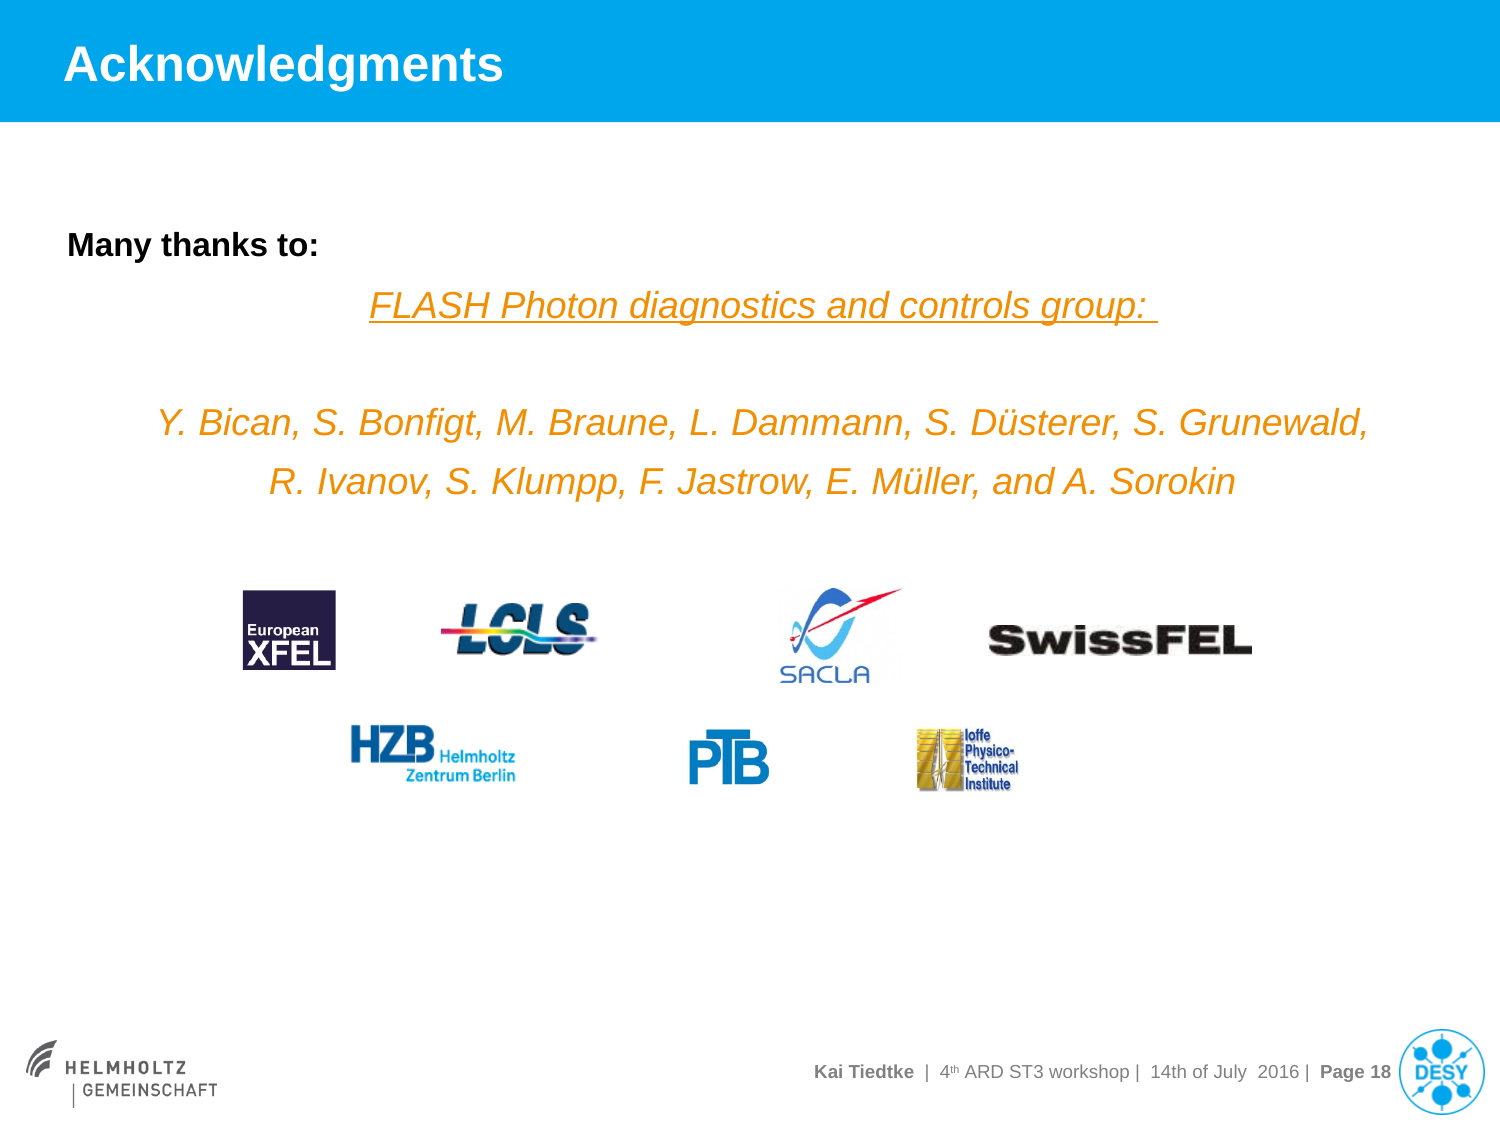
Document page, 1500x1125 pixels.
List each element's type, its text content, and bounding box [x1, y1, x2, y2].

picture [684, 726, 771, 787]
picture [242, 589, 336, 670]
picture [916, 726, 1019, 793]
picture [308, 698, 575, 811]
text_box Many thanks to: [52, 215, 125, 310]
text_box FLASH Photon diagnostics and controls group: Y. Bican, S. Bonfigt, M. Braune, L. Dammann, S. Düsterer, S. Grunewald, R. Ivanov, S. Klumpp, F. Jastrow, E. Müller, and A. Sorokin [125, 215, 1401, 568]
title Acknowledgments [47, 16, 1446, 107]
picture [779, 588, 902, 684]
picture [988, 625, 1252, 656]
picture [1399, 1029, 1485, 1115]
picture [26, 1040, 217, 1108]
picture [441, 602, 599, 656]
